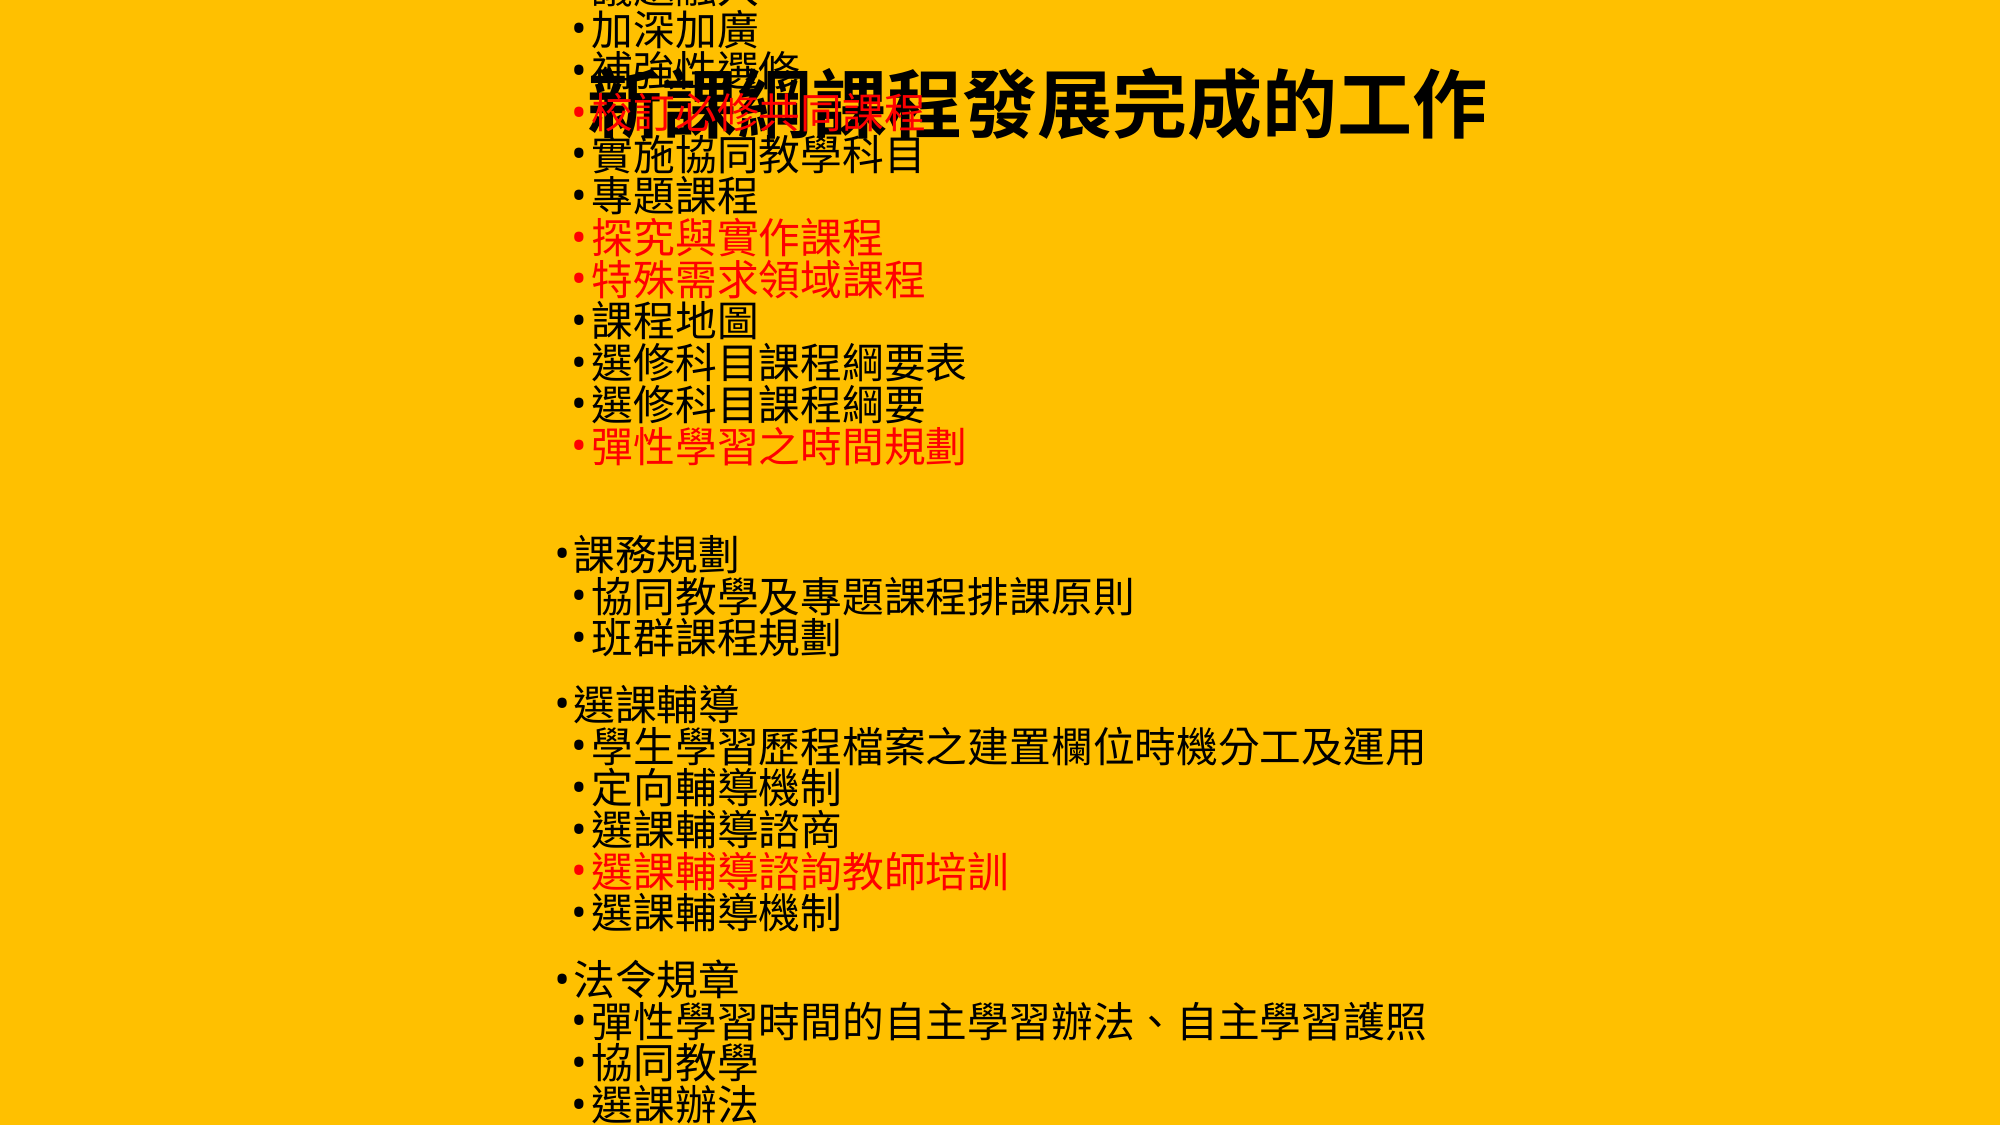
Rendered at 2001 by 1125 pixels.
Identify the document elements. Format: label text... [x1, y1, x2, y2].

title 新課綱課程發展完成的工作 [572, 0, 1538, 197]
text_box 課程發展 多元選修 議題融入 加深加廣 補強性選修 校訂必修共同課程 實施協同教學科目 專題課程 探究與實作課程 特殊需求領域課程 課程地圖 選修科目課程綱要表 選修科目課程綱要 彈性學習之時間規劃 課務規劃 協同教學及專題課程排課原則 班群課程規劃 選課輔導 學生學習歷程檔案之建置欄位時機分工及運用 定向輔導機制 選課輔導諮商 選課輔導諮詢教師培訓 選課輔導機制 法令規章 彈性學習時間的自主學習辦法、自主學習護照 協同教學 選課辦法 專業成長 課綱導向之專業發展社群 校訂必修 教師專業社群 選修共備社群 [12, 197, 1969, 1055]
